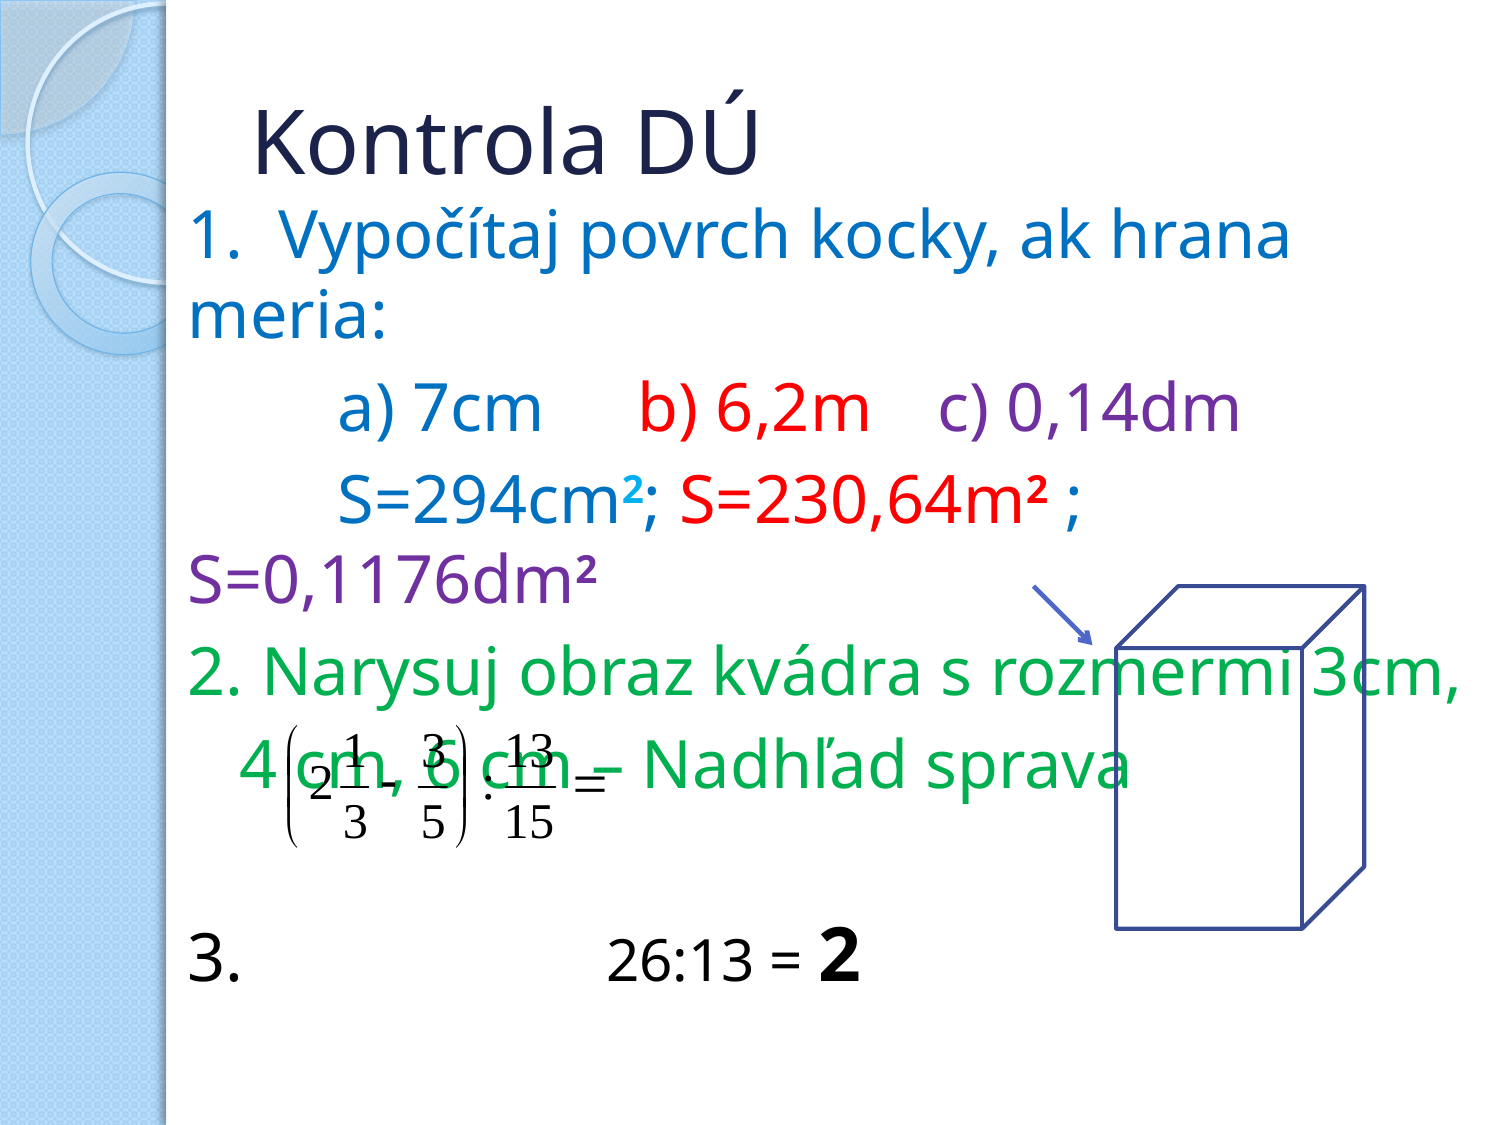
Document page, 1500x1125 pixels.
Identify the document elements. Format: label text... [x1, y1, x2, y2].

text_box [1114, 584, 1367, 931]
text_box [277, 715, 606, 858]
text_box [1033, 585, 1093, 646]
title Kontrola DÚ [235, 45, 1466, 184]
list 1. Vypočítaj povrch kocky, ak hrana meria: a) 7cm b) 6,2m c) 0,14dm S=294cm2; S=230,64m2 ; S=0,1176dm2 2. Narysuj obraz kvádra s rozmermi 3cm, 4 cm, 6 cm – Nadhľad sprava 3. 26:13 = 2 [159, 184, 1500, 1014]
